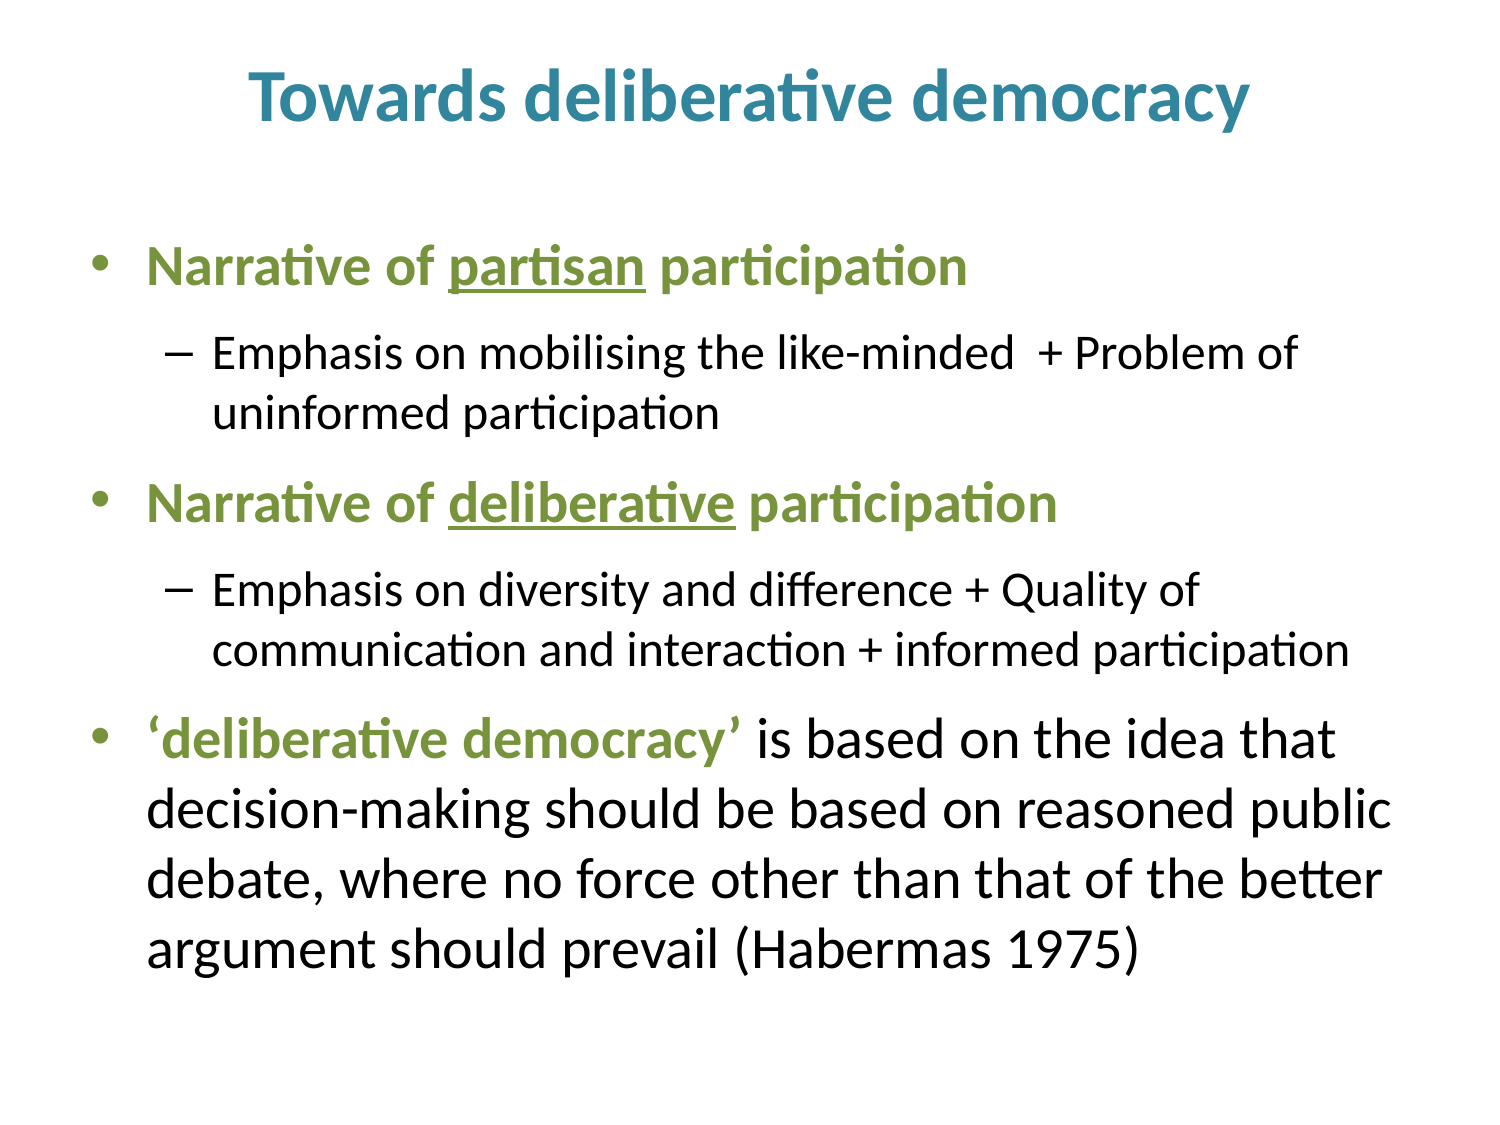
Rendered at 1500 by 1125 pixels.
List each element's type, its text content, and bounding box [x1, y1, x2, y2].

title Towards deliberative democracy [75, 45, 1425, 138]
list Narrative of partisan participation Emphasis on mobilising the like-minded + Problem of uninformed participation Narrative of deliberative participation Emphasis on diversity and difference + Quality of communication and interaction + informed participation ‘deliberative democracy’ is based on the idea that decision-making should be based on reasoned public debate, where no force other than that of the better argument should prevail (Habermas 1975) [75, 219, 1425, 1035]
